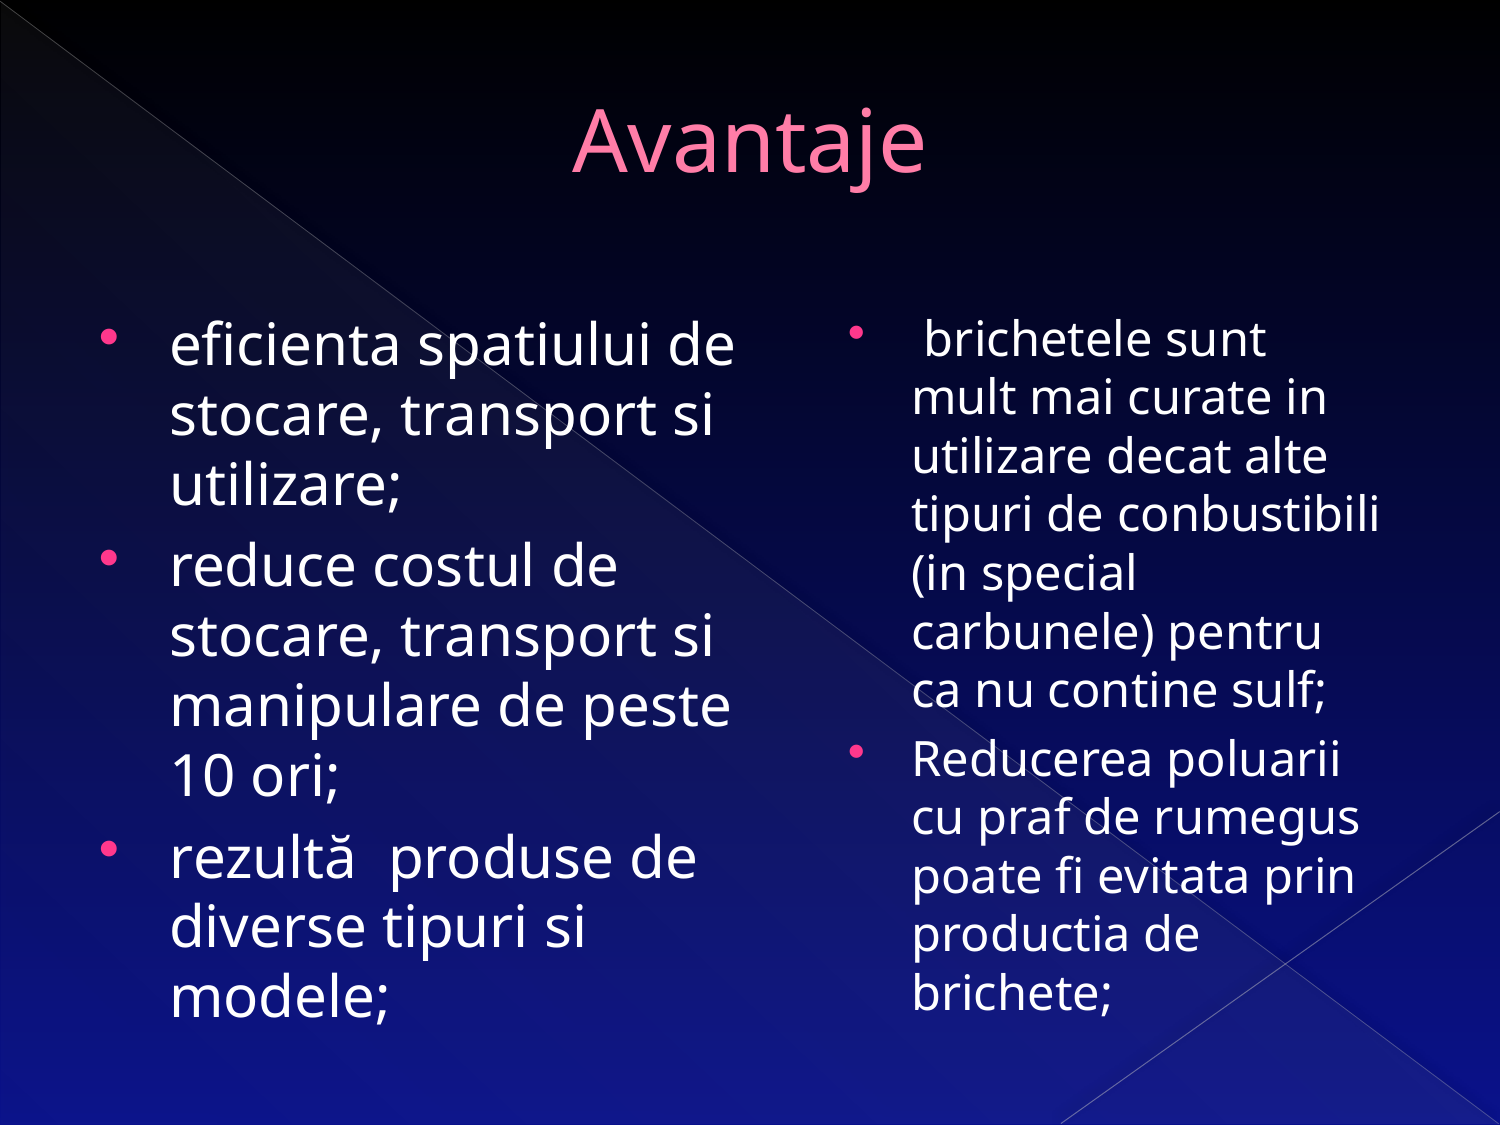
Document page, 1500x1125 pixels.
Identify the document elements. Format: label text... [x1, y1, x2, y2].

list brichetele sunt mult mai curate in utilizare decat alte tipuri de conbustibili (in special carbunele) pentru ca nu contine sulf; Reducerea poluarii cu praf de rumegus poate fi evitata prin productia de brichete; [825, 299, 1400, 1063]
title Avantaje [75, 50, 1425, 225]
list eficienta spatiului de stocare, transport si utilizare; reduce costul de stocare, transport si manipulare de peste 10 ori; rezultă produse de diverse tipuri si modele; [75, 299, 775, 1125]
